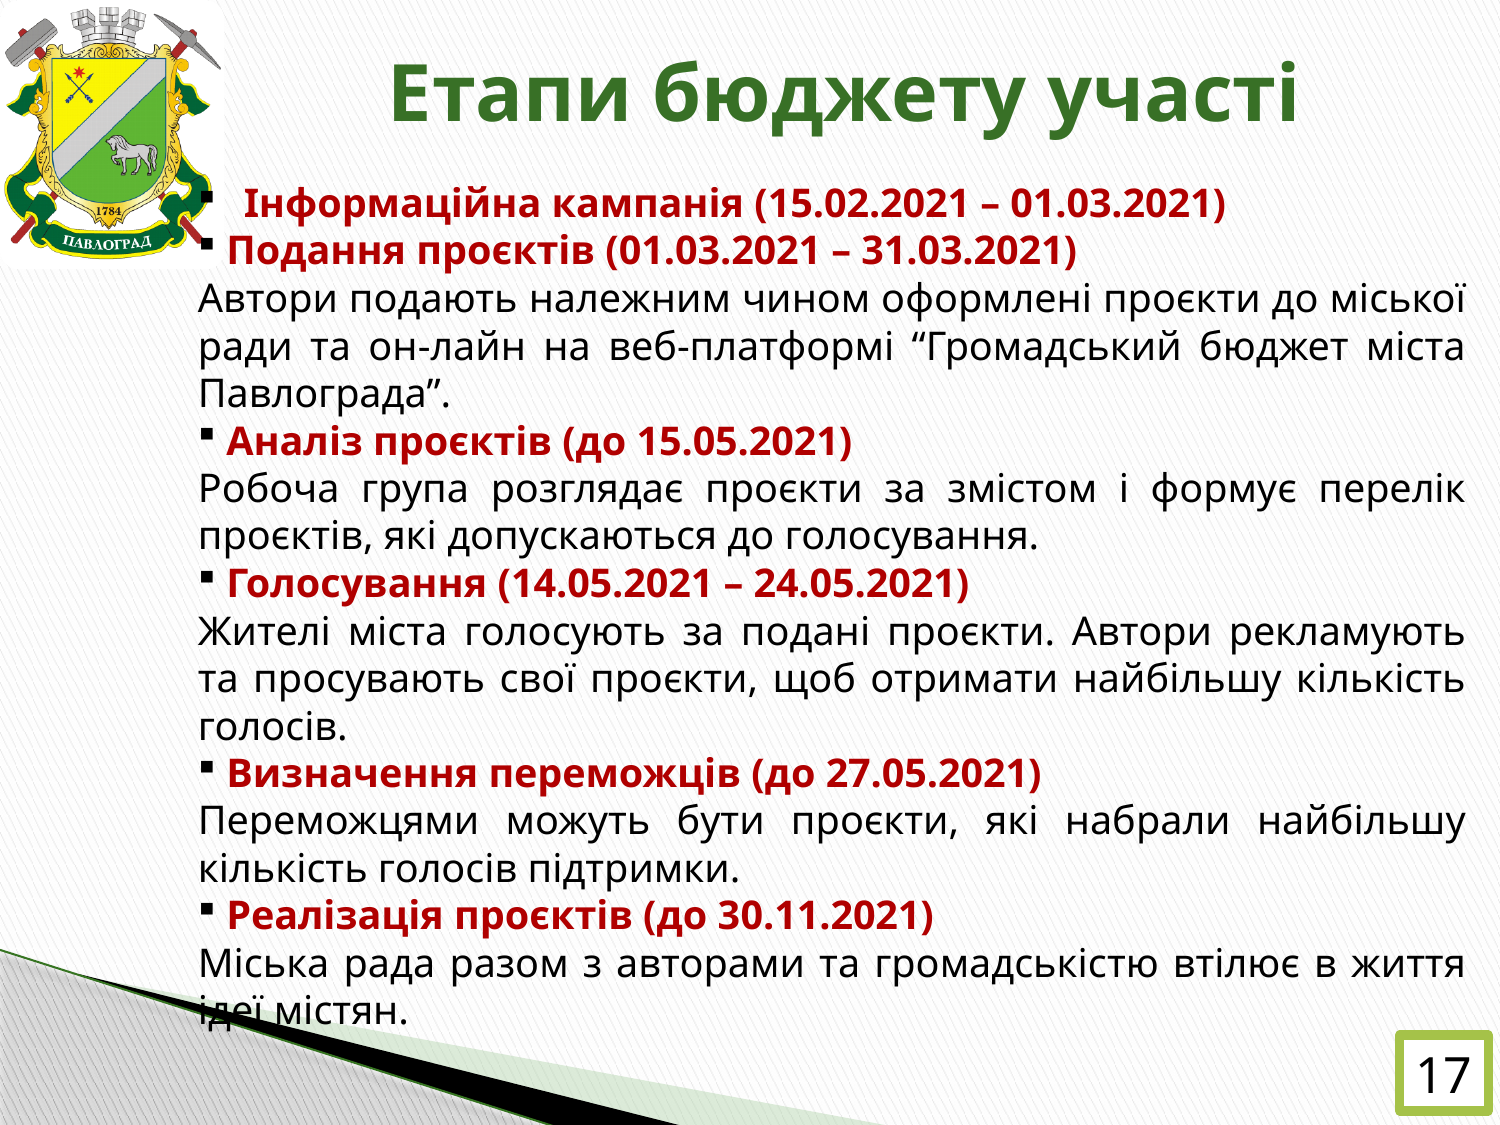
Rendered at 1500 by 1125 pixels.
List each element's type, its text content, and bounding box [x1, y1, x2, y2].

text_box Інформаційна кампанія (15.02.2021 – 01.03.2021) Подання проєктів (01.03.2021 – 31.03.2021) Автори подають належним чином оформлені проєкти до міської ради та он-лайн на веб-платформі “Громадський бюджет міста Павлограда”. Аналіз проєктів (до 15.05.2021) Робоча група розглядає проєкти за змістом і формує перелік проєктів, які допускаються до голосування. Голосування (14.05.2021 – 24.05.2021) Жителі міста голосують за подані проєкти. Автори рекламують та просувають свої проєкти, щоб отримати найбільшу кількість голосів. Визначення переможців (до 27.05.2021) Переможцями можуть бути проєкти, які набрали найбільшу кількість голосів підтримки. Реалізація проєктів (до 30.11.2021) Міська рада разом з авторами та громадськістю втілює в життя ідеї містян. [182, 170, 1483, 1041]
picture [0, 0, 225, 270]
slide_number 17 [1395, 1030, 1493, 1116]
title Етапи бюджету участі [231, 19, 1459, 161]
